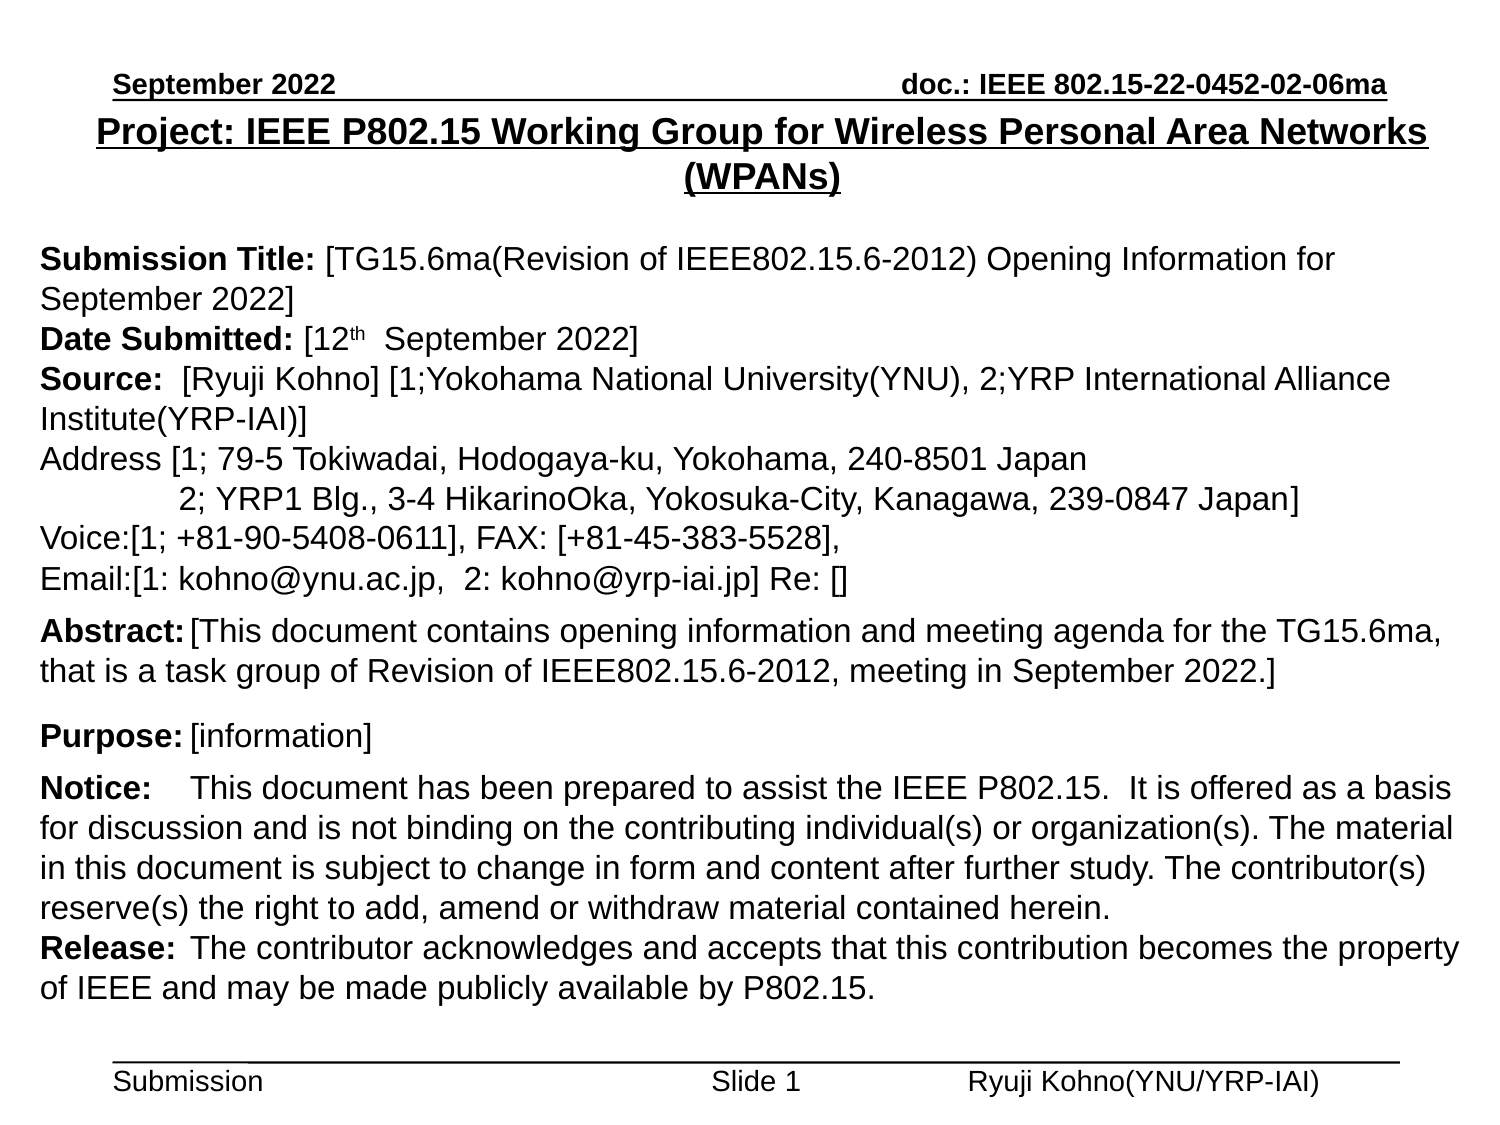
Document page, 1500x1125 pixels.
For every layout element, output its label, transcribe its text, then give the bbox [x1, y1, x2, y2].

text_box Project: IEEE P802.15 Working Group for Wireless Personal Area Networks (WPANs) Submission Title: [TG15.6ma(Revision of IEEE802.15.6-2012) Opening Information for September 2022] Date Submitted: [12th September 2022] Source: [Ryuji Kohno] [1;Yokohama National University(YNU), 2;YRP International Alliance Institute(YRP-IAI)] Address [1; 79-5 Tokiwadai, Hodogaya-ku, Yokohama, 240-8501 Japan 2; YRP1 Blg., 3-4 HikarinoOka, Yokosuka-City, Kanagawa, 239-0847 Japan] Voice:[1; +81-90-5408-0611], FAX: [+81-45-383-5528], Email:[1: kohno@ynu.ac.jp, 2: kohno@yrp-iai.jp] Re: [] Abstract: [This document contains opening information and meeting agenda for the TG15.6ma, that is a task group of Revision of IEEE802.15.6-2012, meeting in September 2022.] Purpose: [information] Notice: This document has been prepared to assist the IEEE P802.15. It is offered as a basis for discussion and is not binding on the contributing individual(s) or organization(s). The material in this document is subject to change in form and content after further study. The contributor(s) reserve(s) the right to add, amend or withdraw material contained herein. Release: The contributor acknowledges and accepts that this contribution becomes the property of IEEE and may be made publicly available by P802.15. [24, 99, 1500, 1014]
slide_number Slide 1 [701, 1062, 811, 1098]
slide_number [112, 0, 375, 100]
